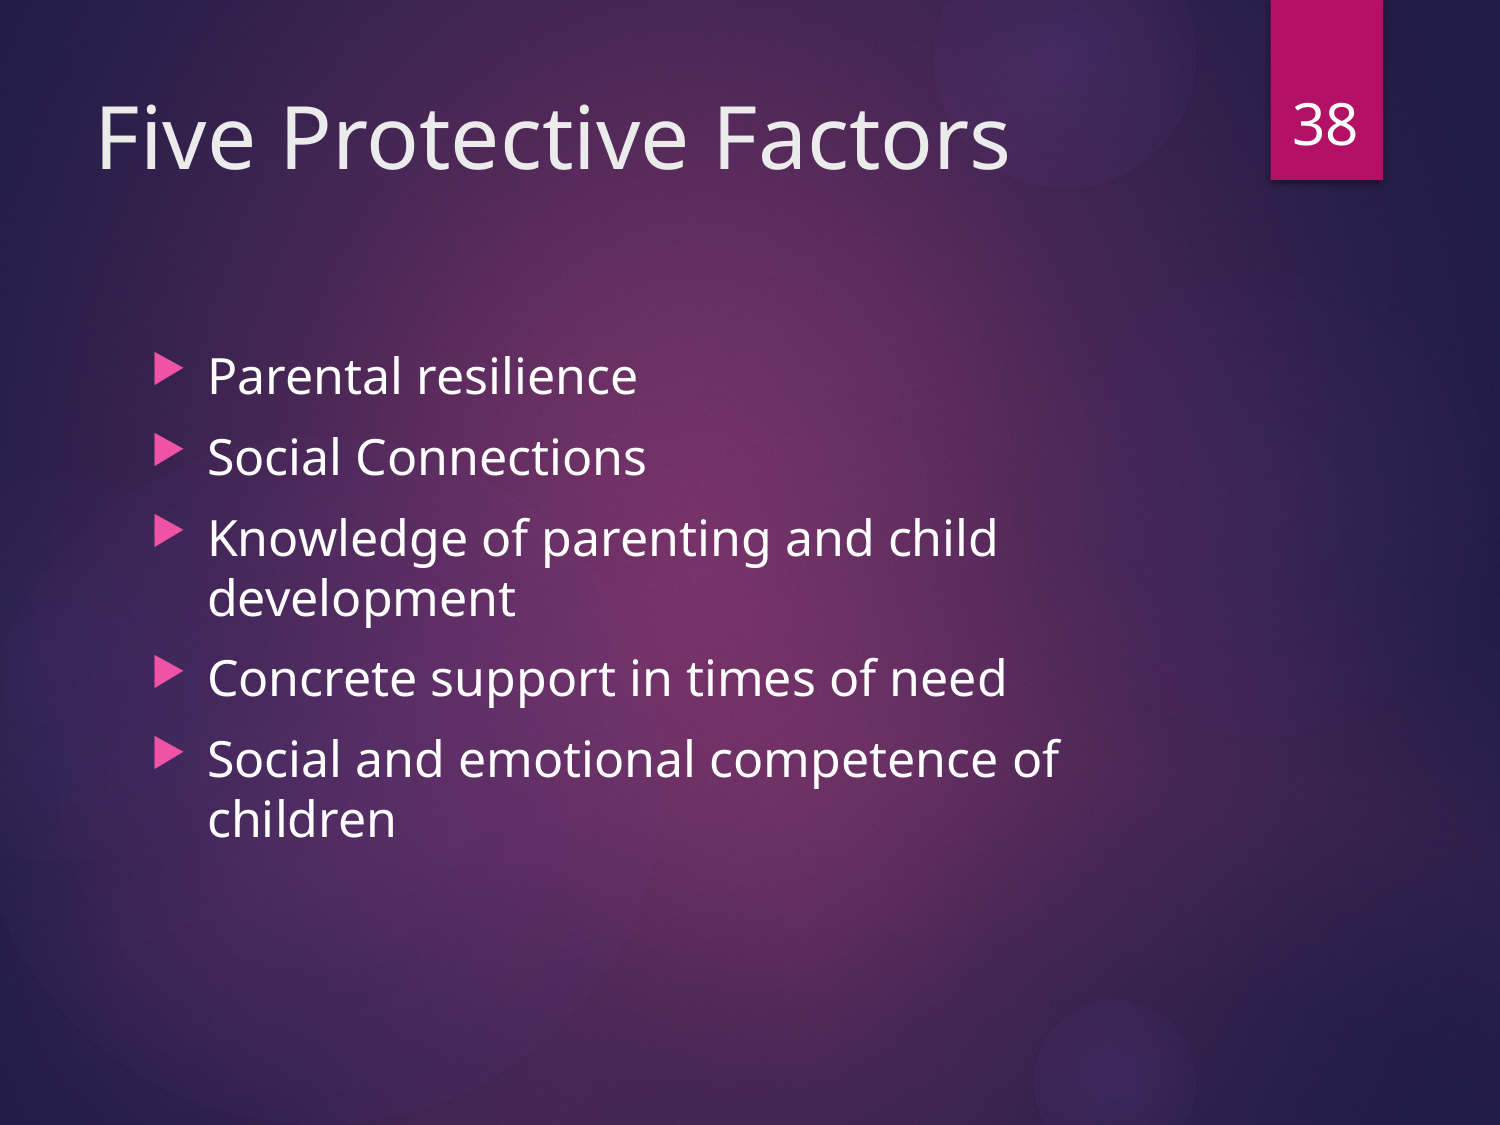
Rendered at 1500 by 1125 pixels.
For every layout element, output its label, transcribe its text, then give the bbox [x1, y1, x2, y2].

list Parental resilience Social Connections Knowledge of parenting and child development Concrete support in times of need Social and emotional competence of children [135, 336, 1237, 1025]
title Five Protective Factors [79, 74, 1237, 304]
slide_number 38 [1273, 48, 1378, 175]
